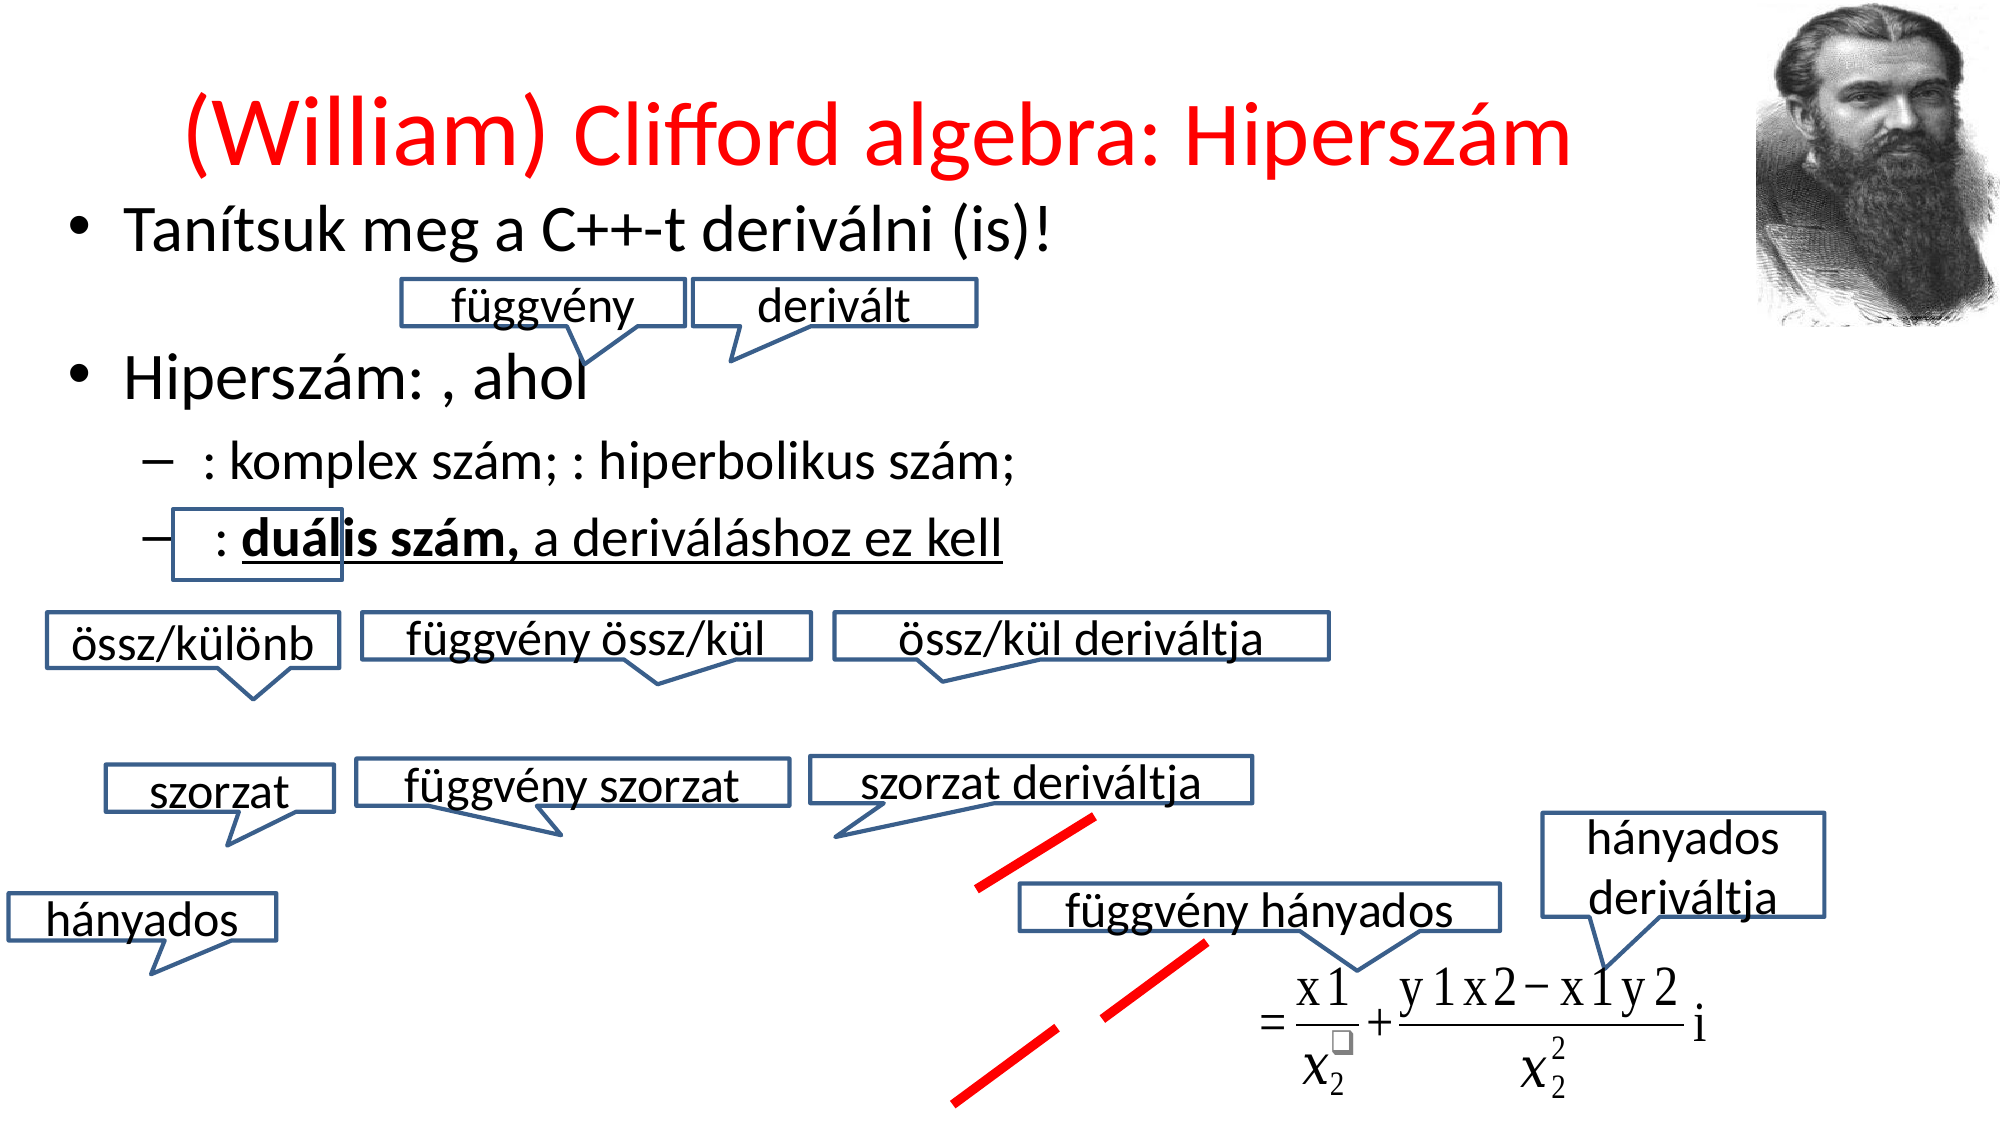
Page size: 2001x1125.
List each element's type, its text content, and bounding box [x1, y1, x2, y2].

text_box össz/különb [44, 610, 342, 702]
text_box függvény szorzat [354, 756, 792, 838]
text_box függvény [399, 276, 688, 367]
text_box függvény hányados [1017, 881, 1503, 973]
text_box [952, 1027, 1058, 1105]
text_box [1102, 941, 1207, 1020]
text_box szorzat deriváltja [808, 753, 1255, 840]
text_box hányados [6, 891, 279, 977]
text_box szorzat [103, 762, 337, 848]
text_box derivált [690, 276, 979, 364]
title (William) Clifford algebra: Hiperszám [0, 31, 1750, 220]
text_box függvény össz/kül [360, 610, 814, 687]
picture [1755, 0, 2000, 327]
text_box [976, 815, 1095, 890]
text_box össz/kül deriváltja [832, 610, 1331, 684]
text_box hányados deriváltja [1540, 810, 1827, 971]
text_box [171, 507, 344, 582]
